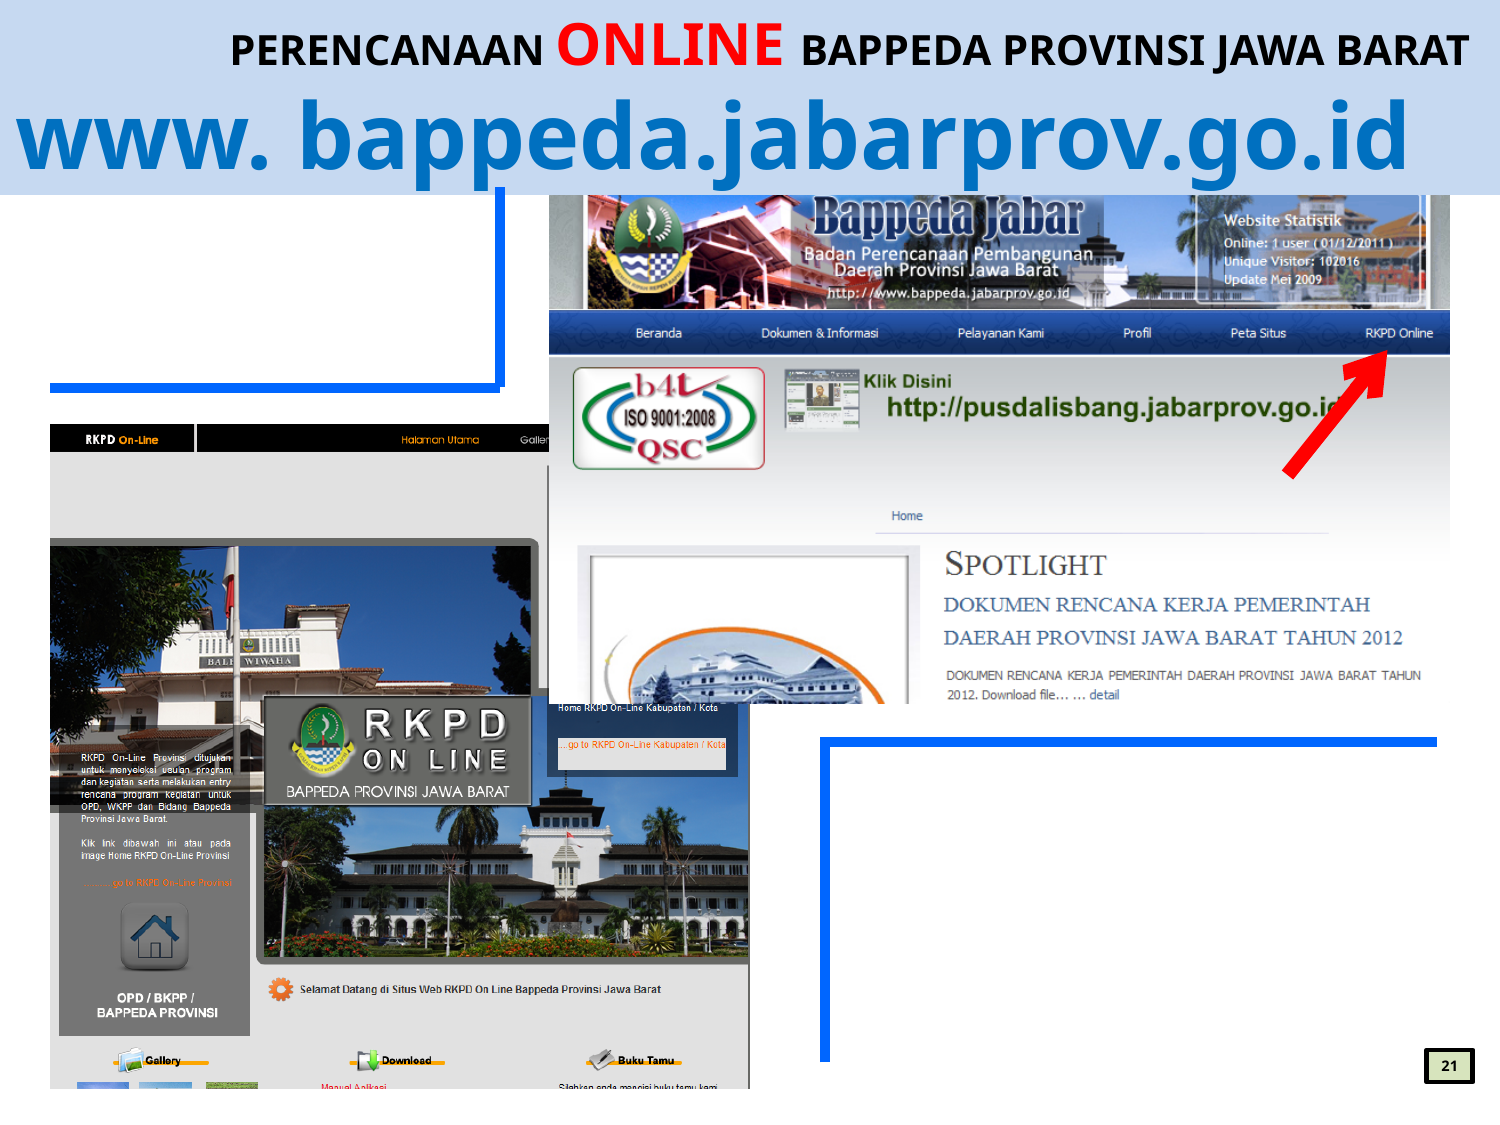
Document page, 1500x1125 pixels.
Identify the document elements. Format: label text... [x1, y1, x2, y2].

text_box 21 [1426, 1049, 1473, 1083]
picture [49, 187, 1450, 1089]
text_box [1287, 349, 1388, 476]
text_box PERENCANAAN ONLINE BAPPEDA PROVINSI JAWA BARAT www. bappeda.jabarprov.go.id [0, 0, 1500, 195]
